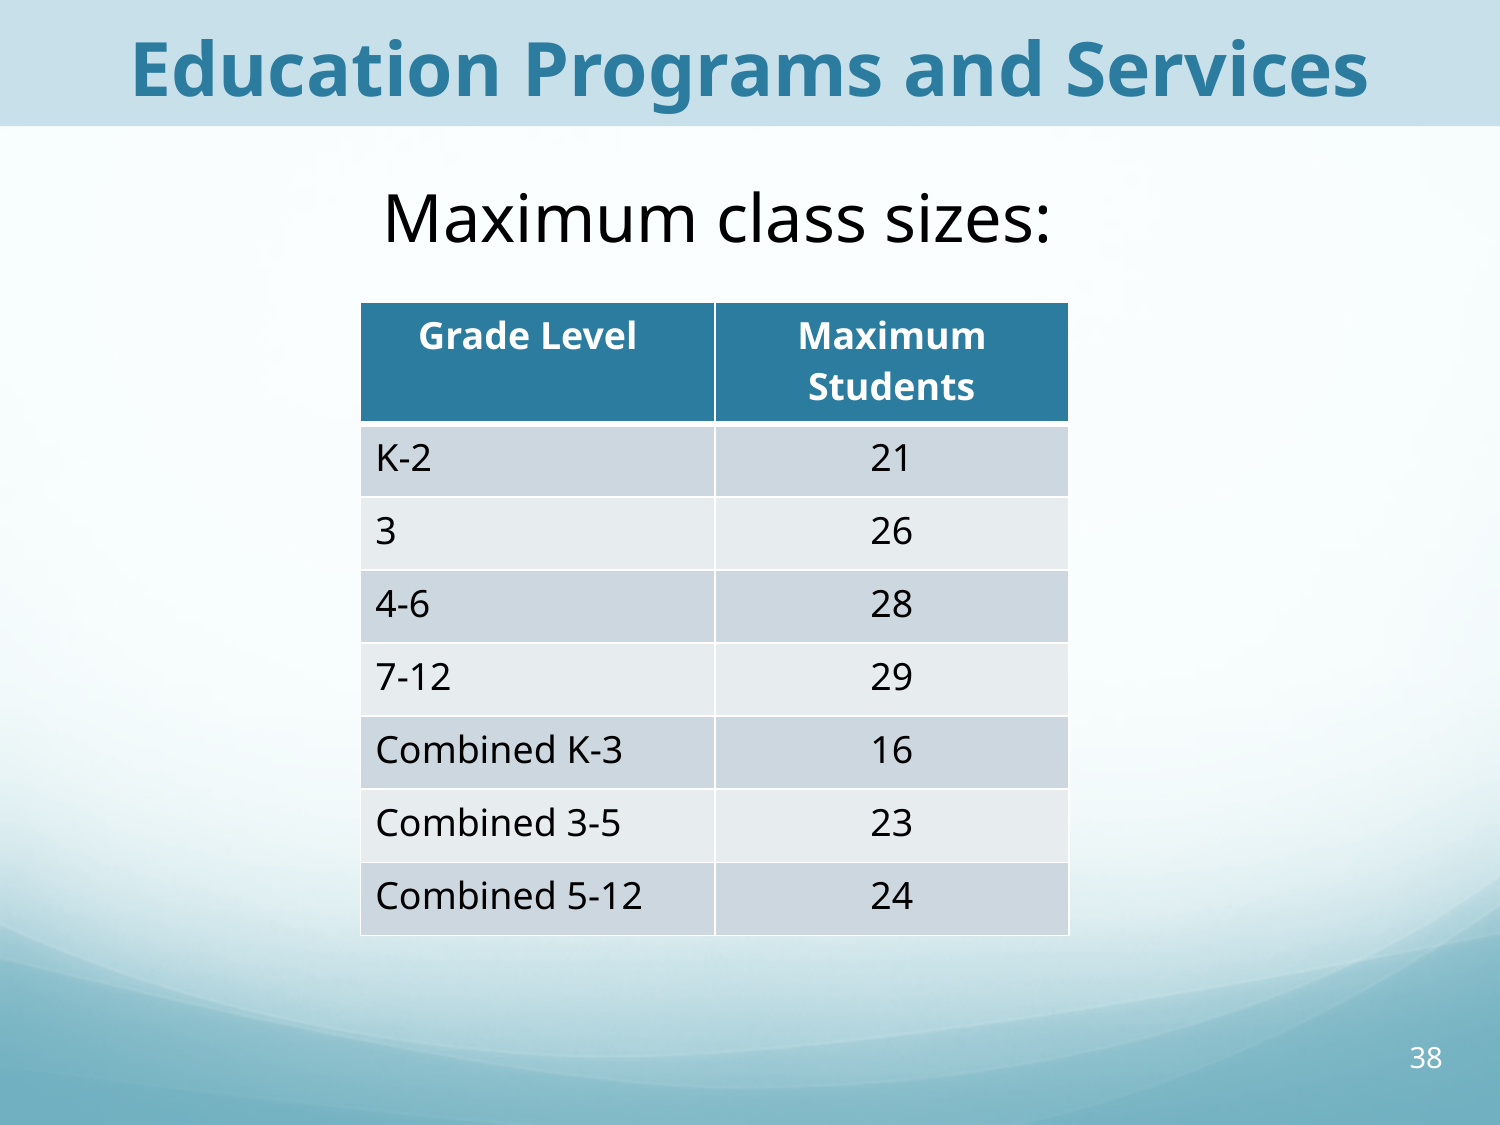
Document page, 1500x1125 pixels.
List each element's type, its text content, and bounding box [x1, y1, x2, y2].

table_cell 4-6 [361, 571, 714, 642]
table_header Maximum Students [716, 303, 1068, 421]
table_cell 7-12 [361, 644, 714, 715]
table_cell 28 [716, 571, 1068, 642]
table_cell 23 [716, 790, 1068, 862]
slide_number 38 [1295, 1029, 1459, 1090]
table_cell 29 [716, 644, 1068, 715]
table_cell 3 [361, 498, 714, 569]
table_cell 21 [716, 427, 1068, 496]
table_cell 16 [716, 717, 1068, 788]
table_cell Combined 5-12 [361, 863, 714, 935]
table_cell 26 [716, 498, 1068, 569]
table_cell Combined 3-5 [361, 790, 714, 862]
text_box Education Programs and Services [0, 0, 1500, 127]
table_header Grade Level [361, 303, 714, 421]
table_cell Combined K-3 [361, 717, 714, 788]
table_cell K-2 [361, 427, 714, 496]
table_cell 24 [716, 863, 1068, 935]
title Maximum class sizes: [249, 164, 1187, 264]
